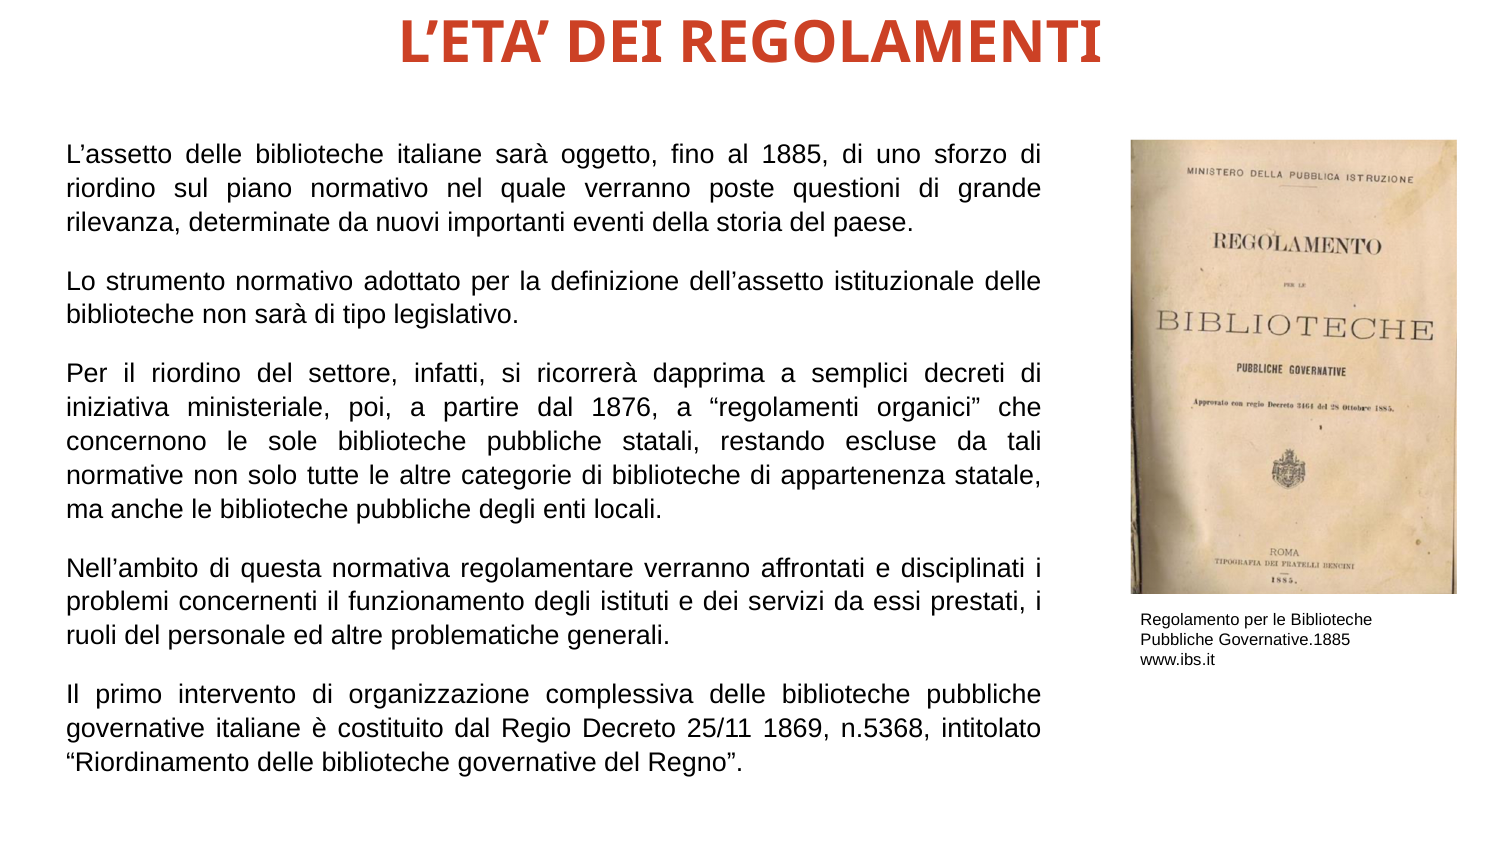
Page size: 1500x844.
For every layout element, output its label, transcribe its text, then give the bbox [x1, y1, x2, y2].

title L’ETA’ DEI REGOLAMENTI [51, 0, 1449, 157]
picture [1130, 136, 1460, 595]
text_box Regolamento per le Biblioteche Pubbliche Governative.1885 www.ibs.it [1125, 593, 1465, 683]
list L’assetto delle biblioteche italiane sarà oggetto, fino al 1885, di uno sforzo di riordino sul piano normativo nel quale verranno poste questioni di grande rilevanza, determinate da nuovi importanti eventi della storia del paese. Lo strumento normativo adottato per la definizione dell’assetto istituzionale delle biblioteche non sarà di tipo legislativo. Per il riordino del settore, infatti, si ricorrerà dapprima a semplici decreti di iniziativa ministeriale, poi, a partire dal 1876, a “regolamenti organici” che concernono le sole biblioteche pubbliche statali, restando escluse da tali normative non solo tutte le altre categorie di biblioteche di appartenenza statale, ma anche le biblioteche pubbliche degli enti locali. Nell’ambito di questa normativa regolamentare verranno affrontati e disciplinati i problemi concernenti il funzionamento degli istituti e dei servizi da essi prestati, i ruoli del personale ed altre problematiche generali. Il primo intervento di organizzazione complessiva delle biblioteche pubbliche governative italiane è costituito dal Regio Decreto 25/11 1869, n.5368, intitolato “Riordinamento delle biblioteche governative del Regno”. [51, 120, 1059, 834]
